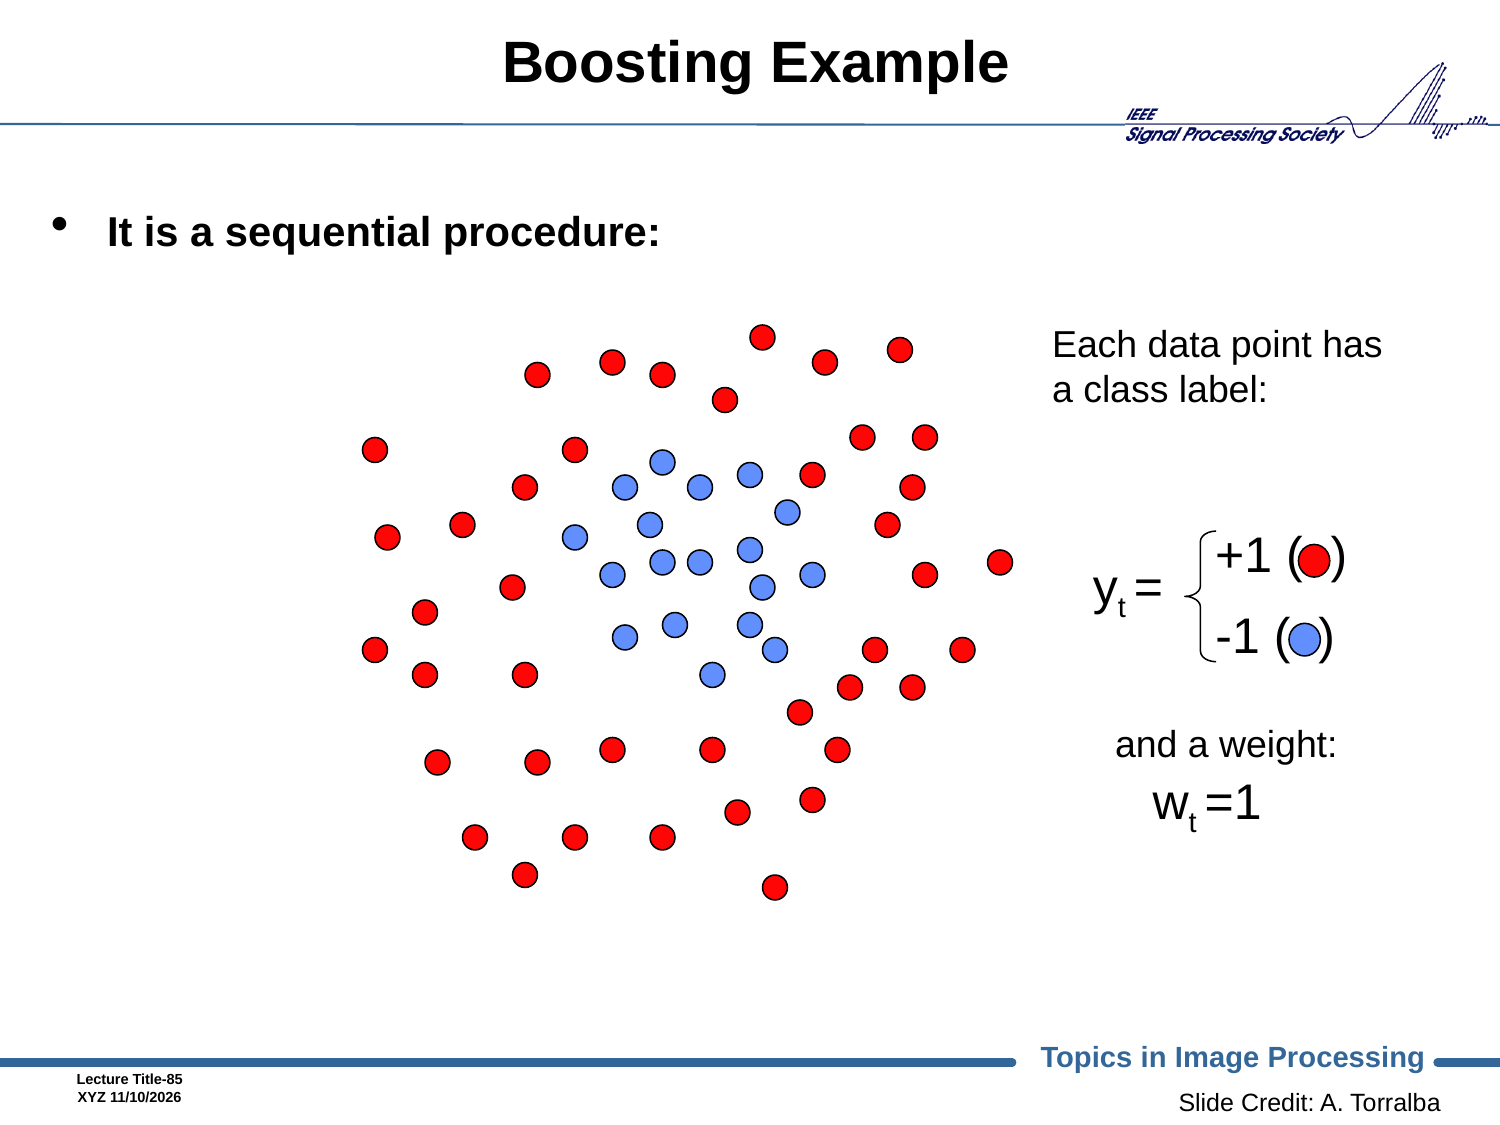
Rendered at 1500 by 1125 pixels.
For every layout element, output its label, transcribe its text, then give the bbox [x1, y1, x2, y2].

text_box [600, 737, 625, 763]
text_box [512, 662, 538, 688]
text_box [650, 362, 676, 388]
text_box [737, 612, 763, 638]
text_box [650, 549, 676, 575]
text_box [800, 787, 826, 813]
text_box [662, 612, 688, 638]
text_box [900, 474, 925, 500]
text_box [412, 600, 438, 625]
text_box [900, 675, 925, 700]
text_box [362, 437, 388, 463]
text_box [712, 387, 738, 413]
text_box [425, 750, 451, 775]
text_box and a weight: [1100, 712, 1353, 773]
text_box [787, 699, 813, 725]
text_box [737, 462, 763, 488]
text_box [800, 462, 826, 488]
text_box [774, 500, 800, 526]
picture [1125, 62, 1488, 144]
text_box [512, 474, 538, 500]
text_box [562, 825, 588, 850]
text_box [525, 362, 550, 388]
text_box [600, 350, 625, 376]
text_box [762, 875, 788, 901]
text_box [800, 562, 826, 588]
text_box [562, 525, 588, 550]
text_box [600, 562, 625, 588]
text_box [699, 662, 725, 688]
text_box [562, 437, 588, 463]
text_box [750, 324, 775, 350]
text_box [875, 512, 901, 538]
text_box [987, 549, 1013, 575]
text_box [750, 575, 775, 601]
text_box [950, 637, 976, 663]
text_box wt =1 [1137, 773, 1277, 846]
text_box [637, 512, 663, 538]
text_box [862, 637, 888, 663]
text_box [887, 337, 913, 363]
text_box [612, 624, 638, 650]
text_box [462, 825, 488, 850]
list It is a sequential procedure: [35, 202, 1386, 324]
text_box Each data point has a class label: [1037, 312, 1413, 503]
text_box [837, 675, 863, 700]
text_box [362, 637, 388, 663]
text_box [650, 450, 676, 475]
text_box [912, 425, 938, 451]
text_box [1074, 514, 1363, 676]
text_box [375, 525, 400, 550]
text_box [725, 800, 751, 826]
text_box [650, 825, 676, 850]
text_box [525, 750, 550, 775]
text_box [500, 575, 526, 601]
text_box Slide Credit: A. Torralba [1163, 1079, 1457, 1125]
text_box [512, 862, 538, 888]
title Boosting Example [174, 0, 1338, 126]
text_box [699, 737, 725, 763]
text_box [849, 425, 875, 451]
text_box [912, 562, 938, 588]
text_box [412, 662, 438, 688]
text_box [812, 350, 838, 376]
text_box [687, 474, 713, 500]
text_box [612, 474, 638, 500]
text_box [687, 549, 713, 575]
text_box [737, 537, 763, 563]
text_box [450, 512, 475, 538]
text_box [762, 637, 788, 663]
text_box [825, 737, 850, 763]
